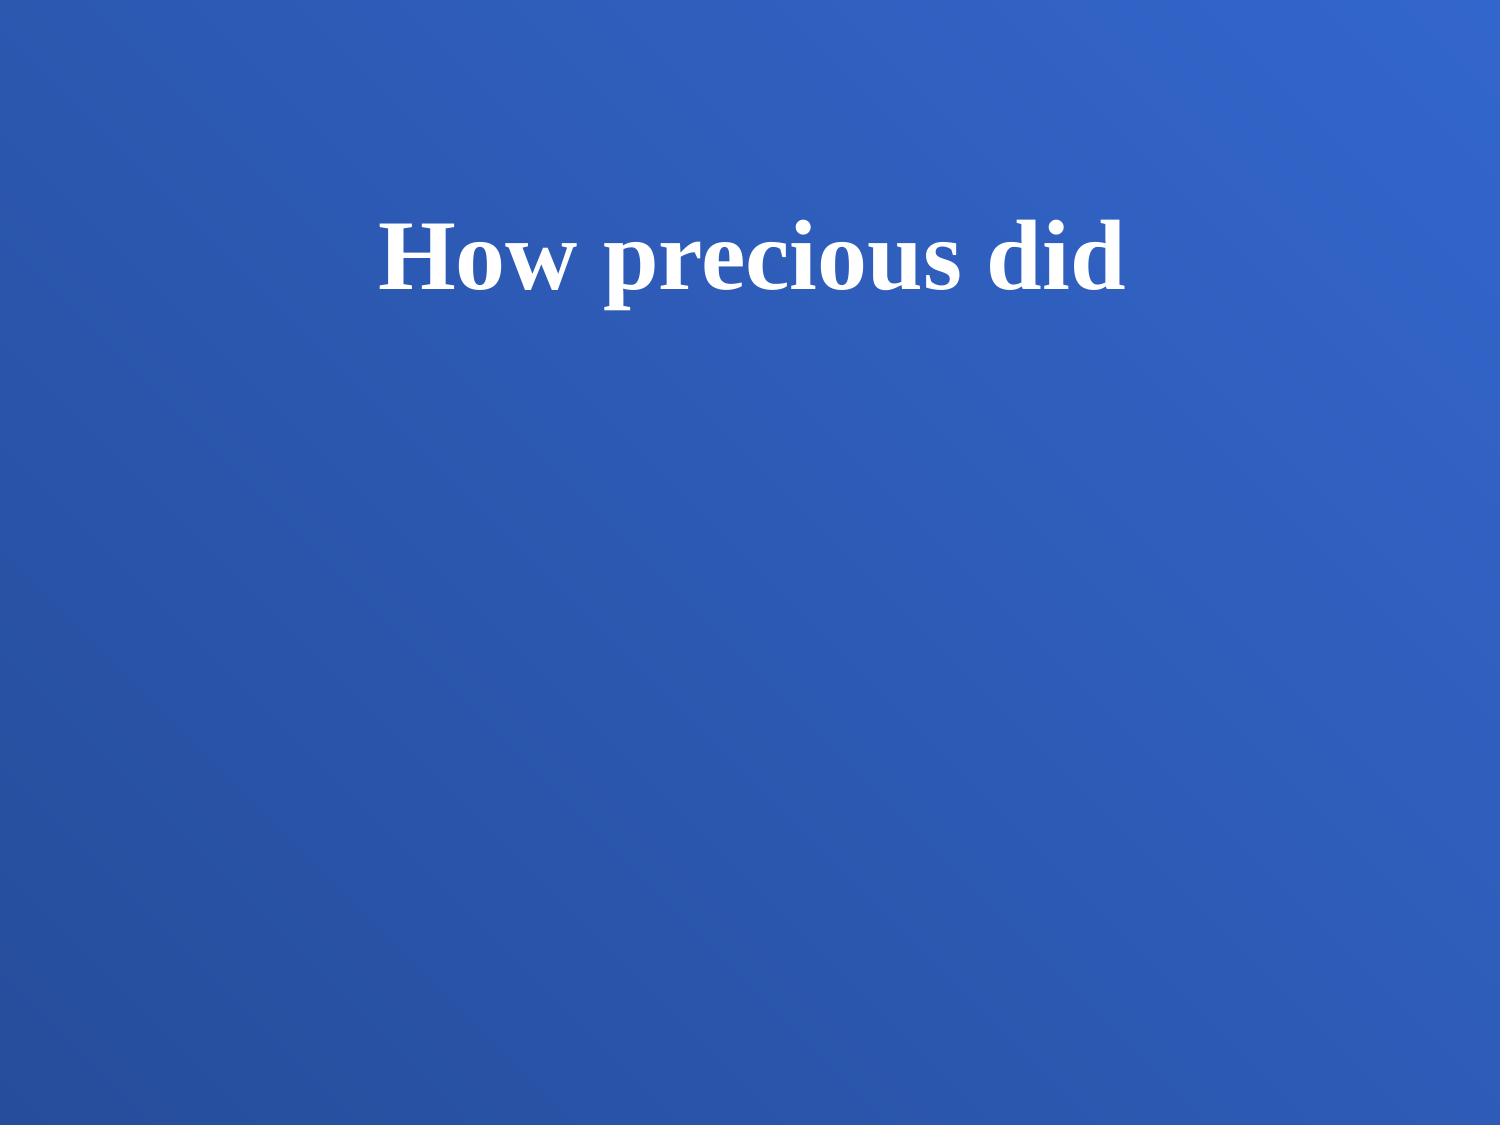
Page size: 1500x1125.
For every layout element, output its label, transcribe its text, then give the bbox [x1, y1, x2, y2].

text_box How precious did [2, 181, 1500, 317]
